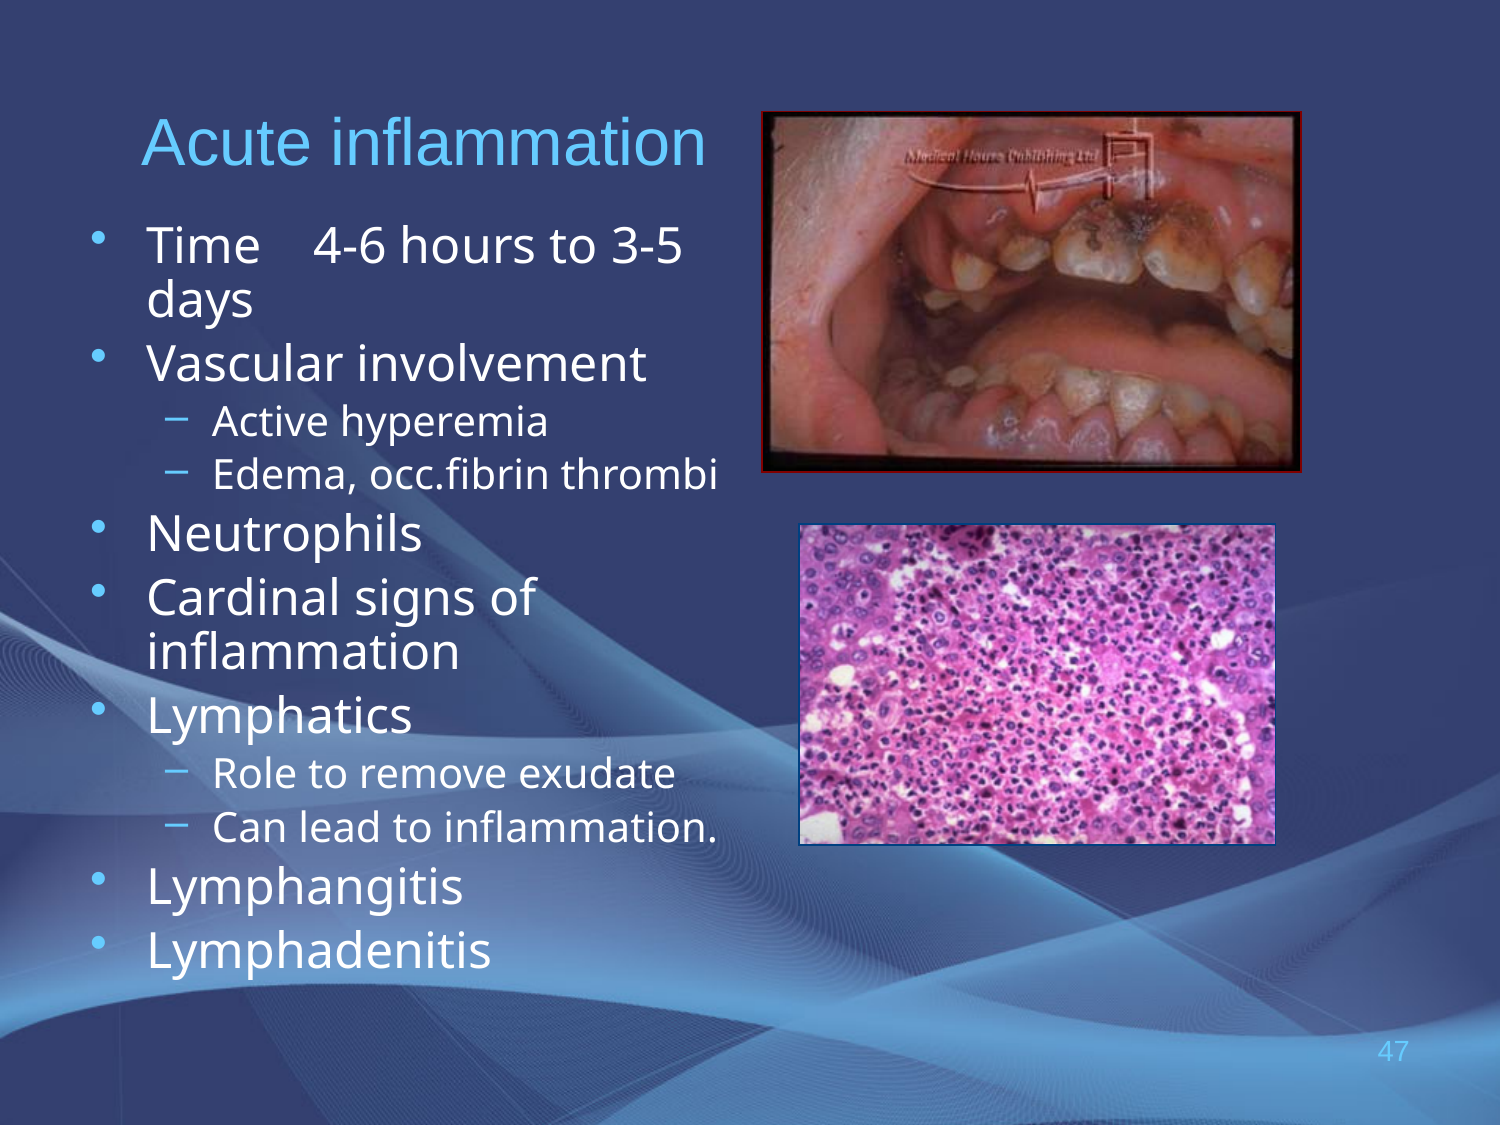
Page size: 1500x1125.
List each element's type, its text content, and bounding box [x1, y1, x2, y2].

title Acute inflammation [74, 44, 776, 233]
list Time 4-6 hours to 3-5 days Vascular involvement Active hyperemia Edema, occ.fibrin thrombi Neutrophils Cardinal signs of inflammation Lymphatics Role to remove exudate Can lead to inflammation. Lymphangitis Lymphadenitis [74, 212, 738, 1088]
picture [0, 0, 1500, 1125]
slide_number 47 [1074, 1024, 1426, 1104]
